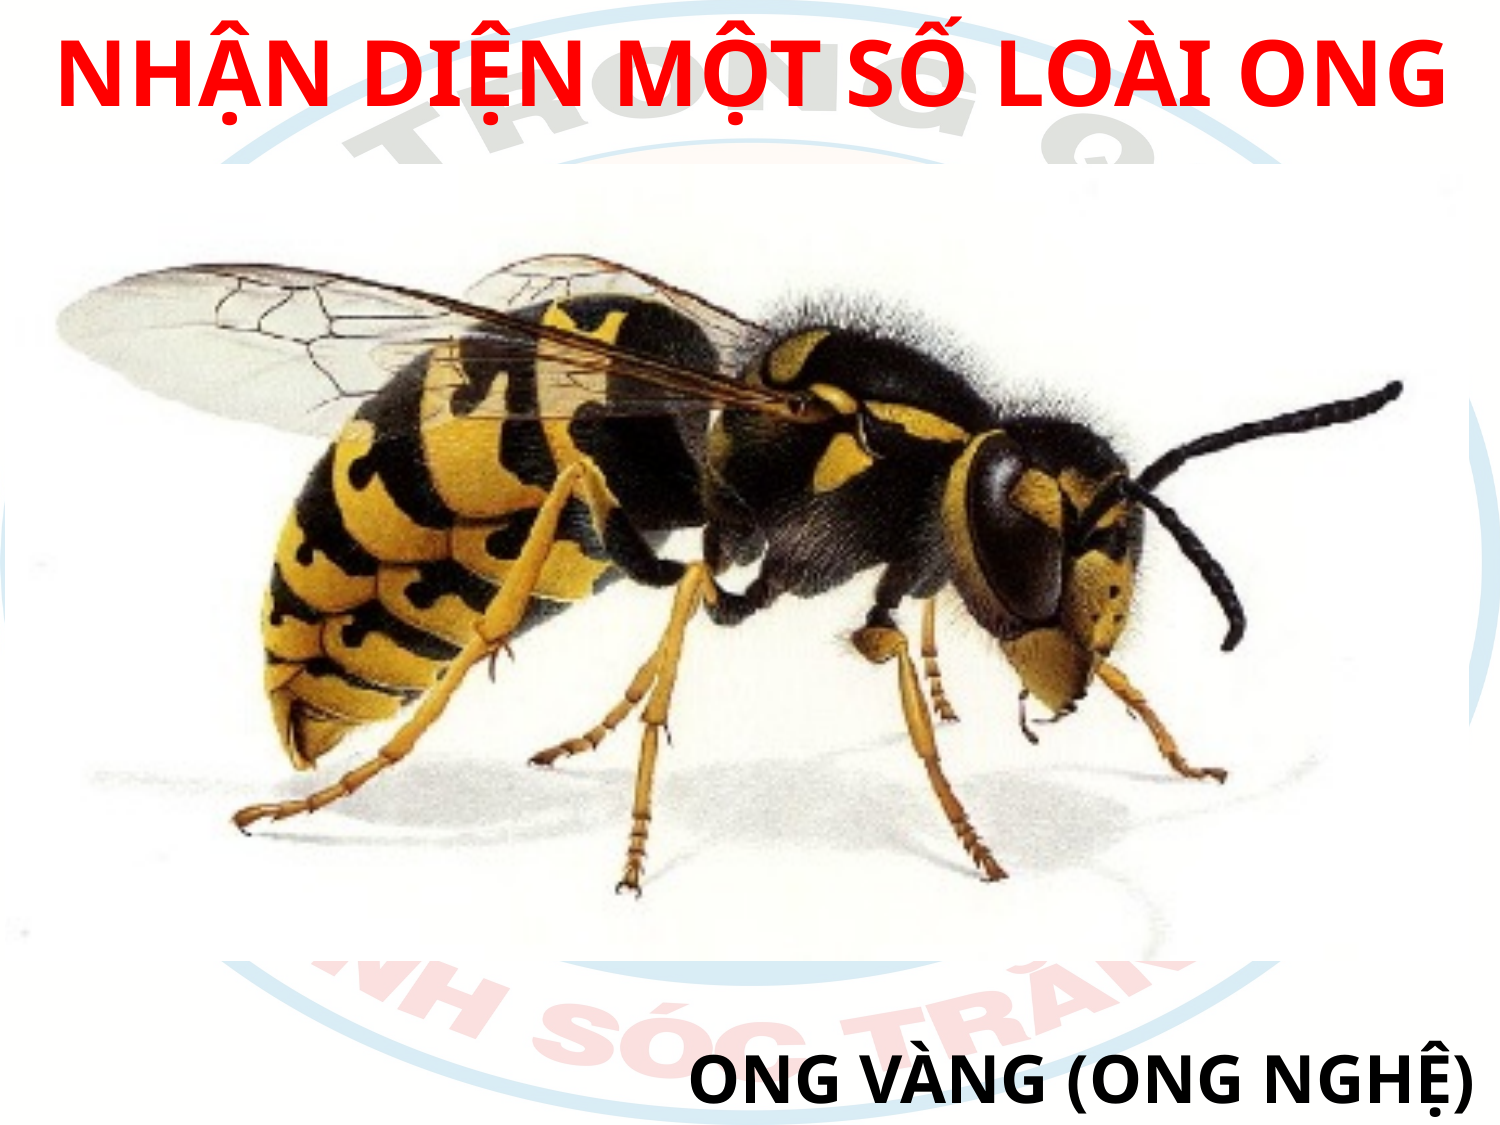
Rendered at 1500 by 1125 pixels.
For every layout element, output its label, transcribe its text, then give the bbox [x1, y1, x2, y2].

text_box ONG VÀNG (ONG NGHỆ) [650, 1029, 1500, 1124]
picture [5, 164, 1469, 962]
text_box NHẬN DIỆN MỘT SỐ LOÀI ONG [2, 7, 1500, 133]
